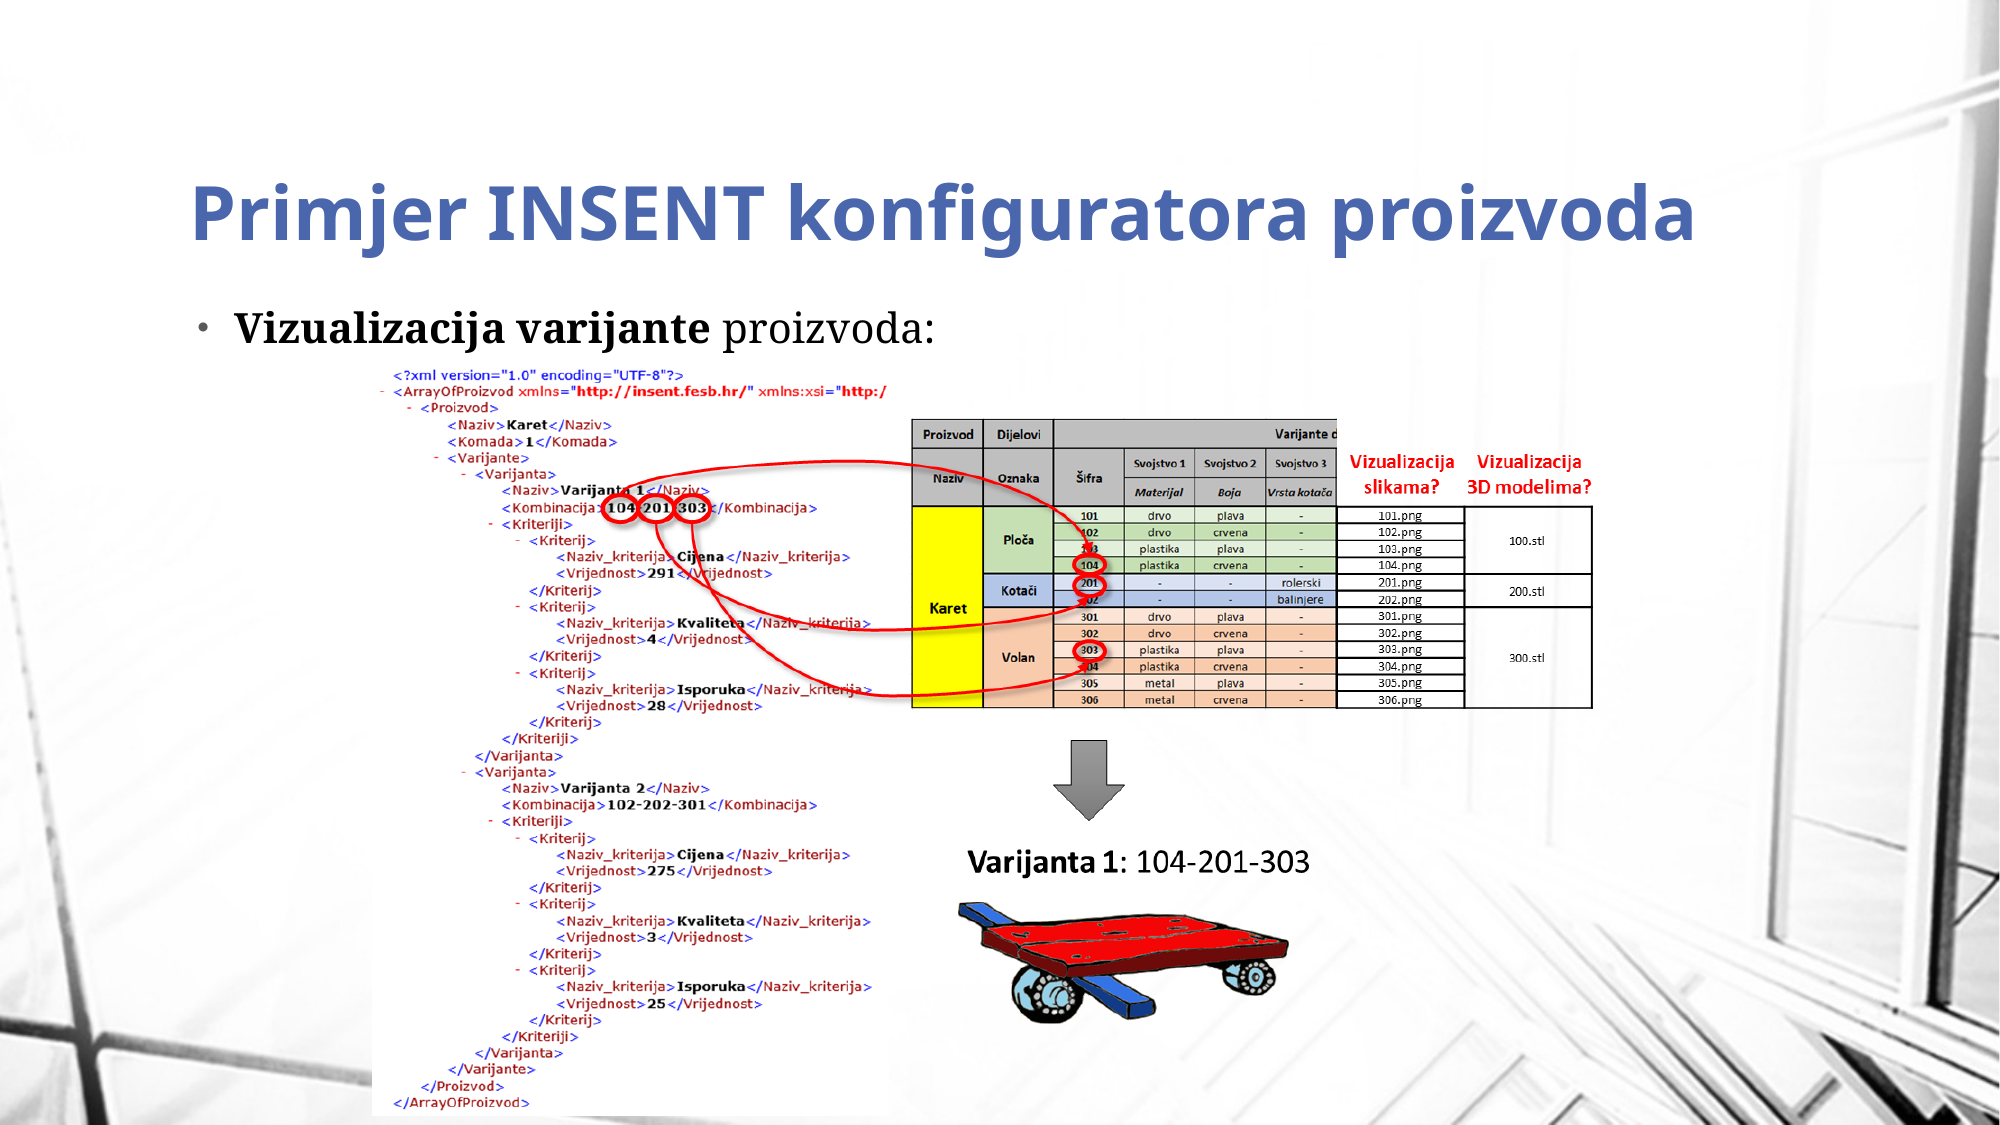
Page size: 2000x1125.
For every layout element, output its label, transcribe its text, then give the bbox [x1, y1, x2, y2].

title Primjer INSENT konfiguratora proizvoda [174, 87, 1957, 263]
picture [0, 0, 2000, 1125]
list Vizualizacija varijante proizvoda: [174, 299, 1855, 988]
